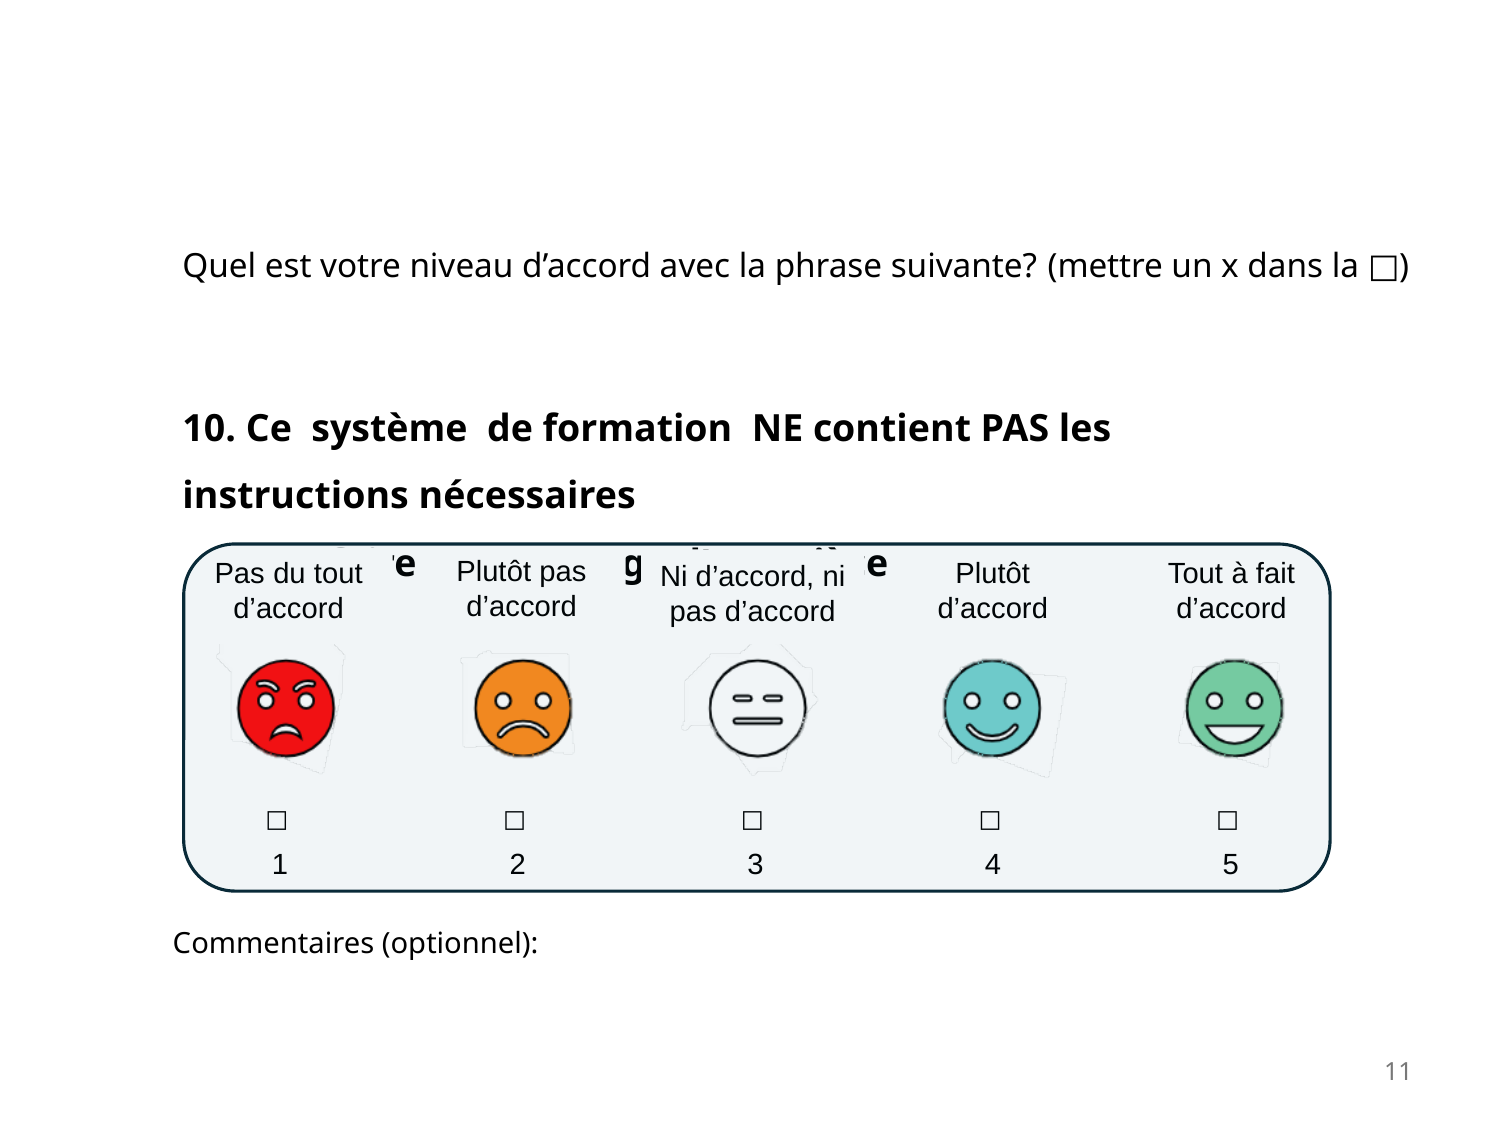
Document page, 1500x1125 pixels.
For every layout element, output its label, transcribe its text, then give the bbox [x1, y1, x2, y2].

slide_number 11 [1096, 1042, 1435, 1103]
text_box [128, 543, 1372, 918]
text_box Quel est votre niveau d’accord avec la phrase suivante? (mettre un x dans la □) 10. Ce système de formation NE contient PAS les instructions nécessaires pour faire l’assemblage d’une pièce. [167, 216, 1465, 592]
text_box Commentaires (optionnel): [157, 918, 554, 967]
